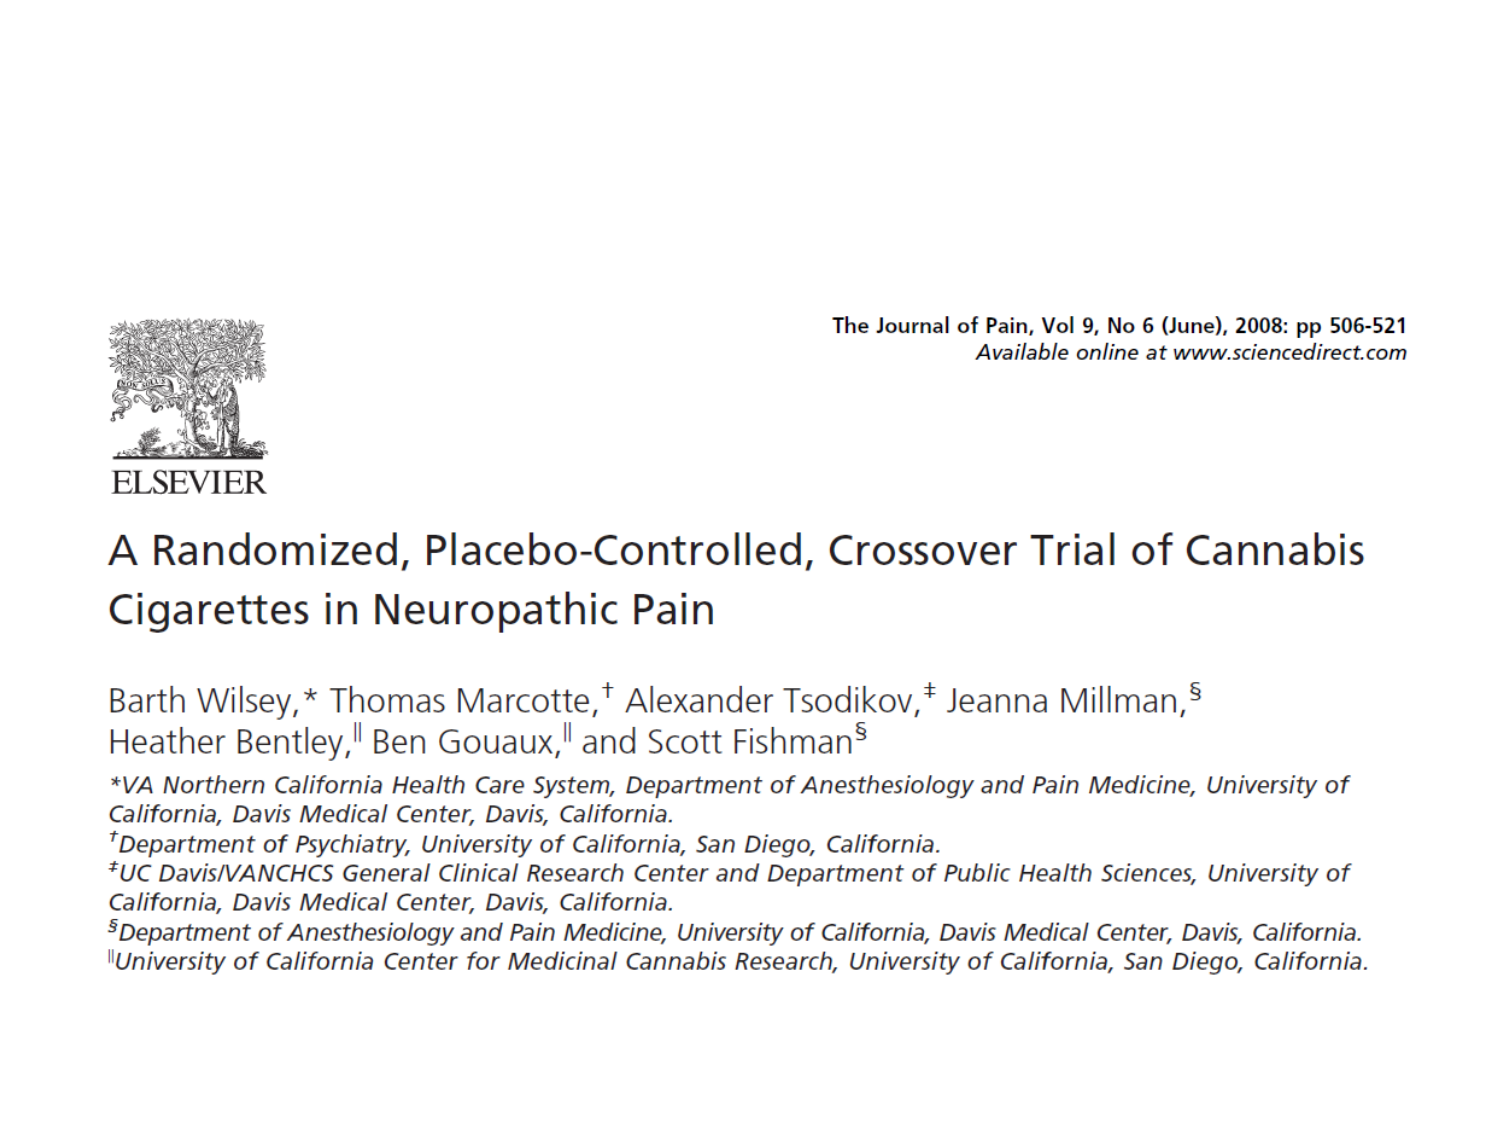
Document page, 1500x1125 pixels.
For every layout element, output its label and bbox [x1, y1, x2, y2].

list [74, 274, 1426, 993]
